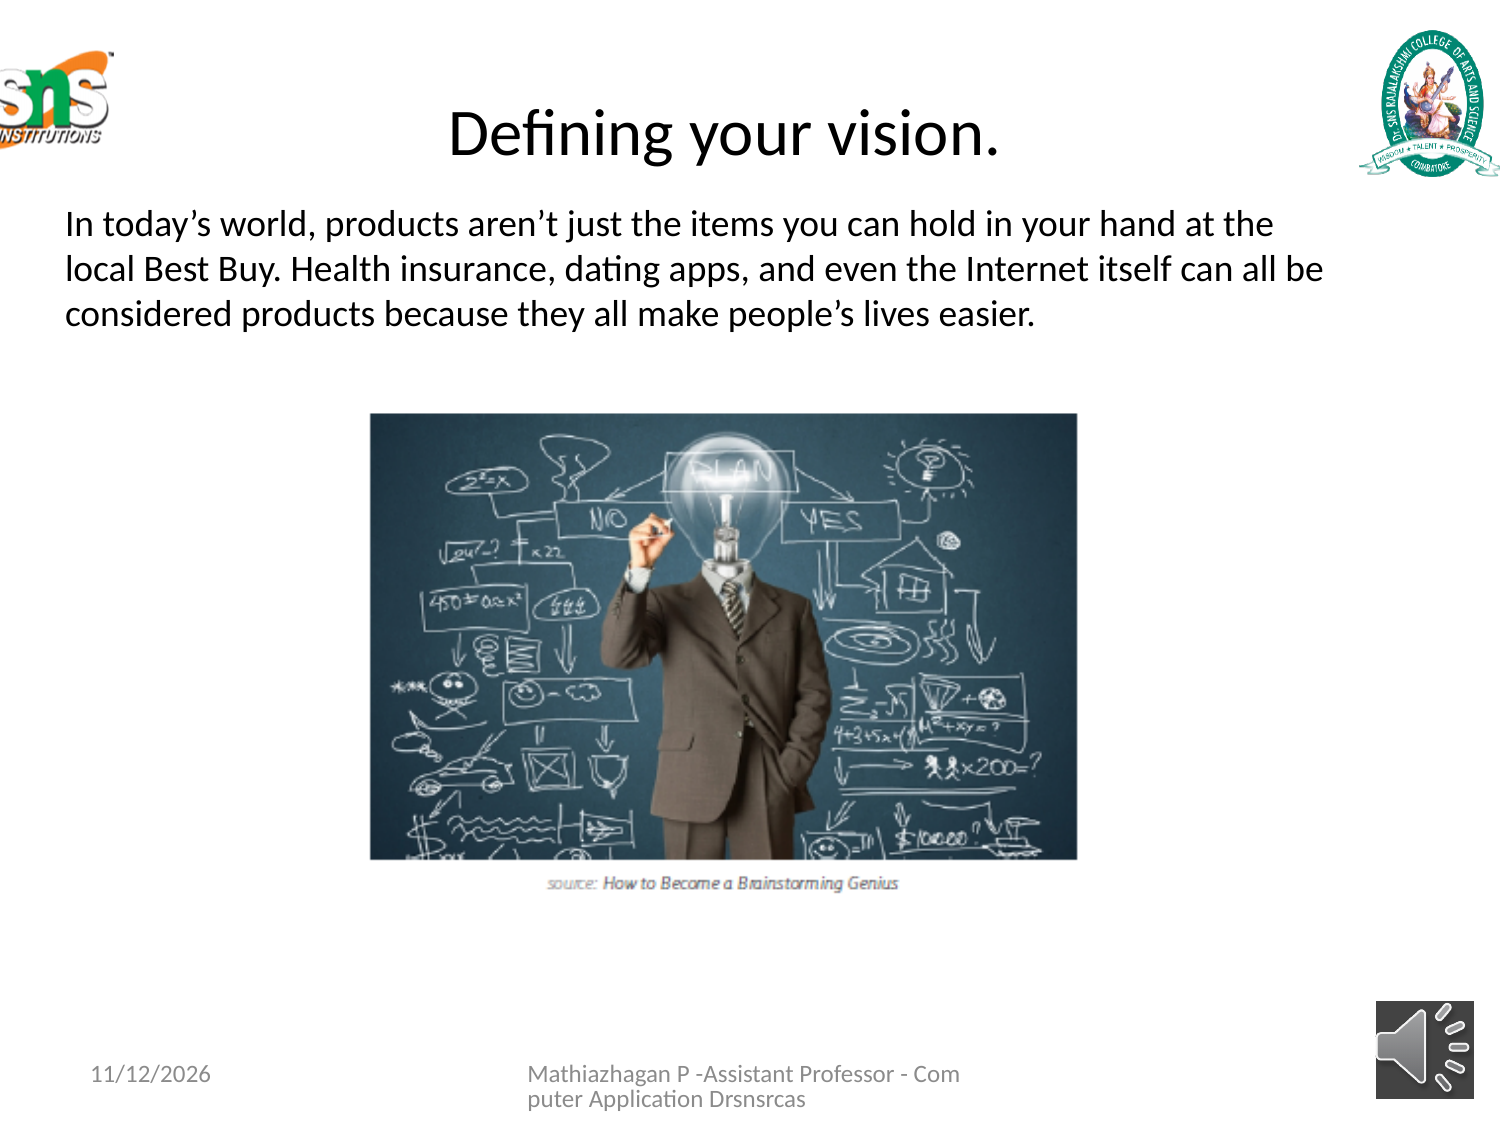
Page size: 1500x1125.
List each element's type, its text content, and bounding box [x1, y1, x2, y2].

footer Mathiazhagan P -Assistant Professor - Computer Application Drsnsrcas [512, 1042, 988, 1103]
picture [1358, 29, 1500, 178]
picture [0, 49, 115, 150]
slide_number 01-Oct-23 [75, 1042, 425, 1103]
picture [347, 390, 1123, 909]
text_box In today’s world, products aren’t just the items you can hold in your hand at the local Best Buy. Health insurance, dating apps, and even the Internet itself can all be considered products because they all make people’s lives easier. [50, 191, 1475, 742]
list Defining your vision. [24, 24, 1425, 1005]
picture [1374, 999, 1476, 1101]
